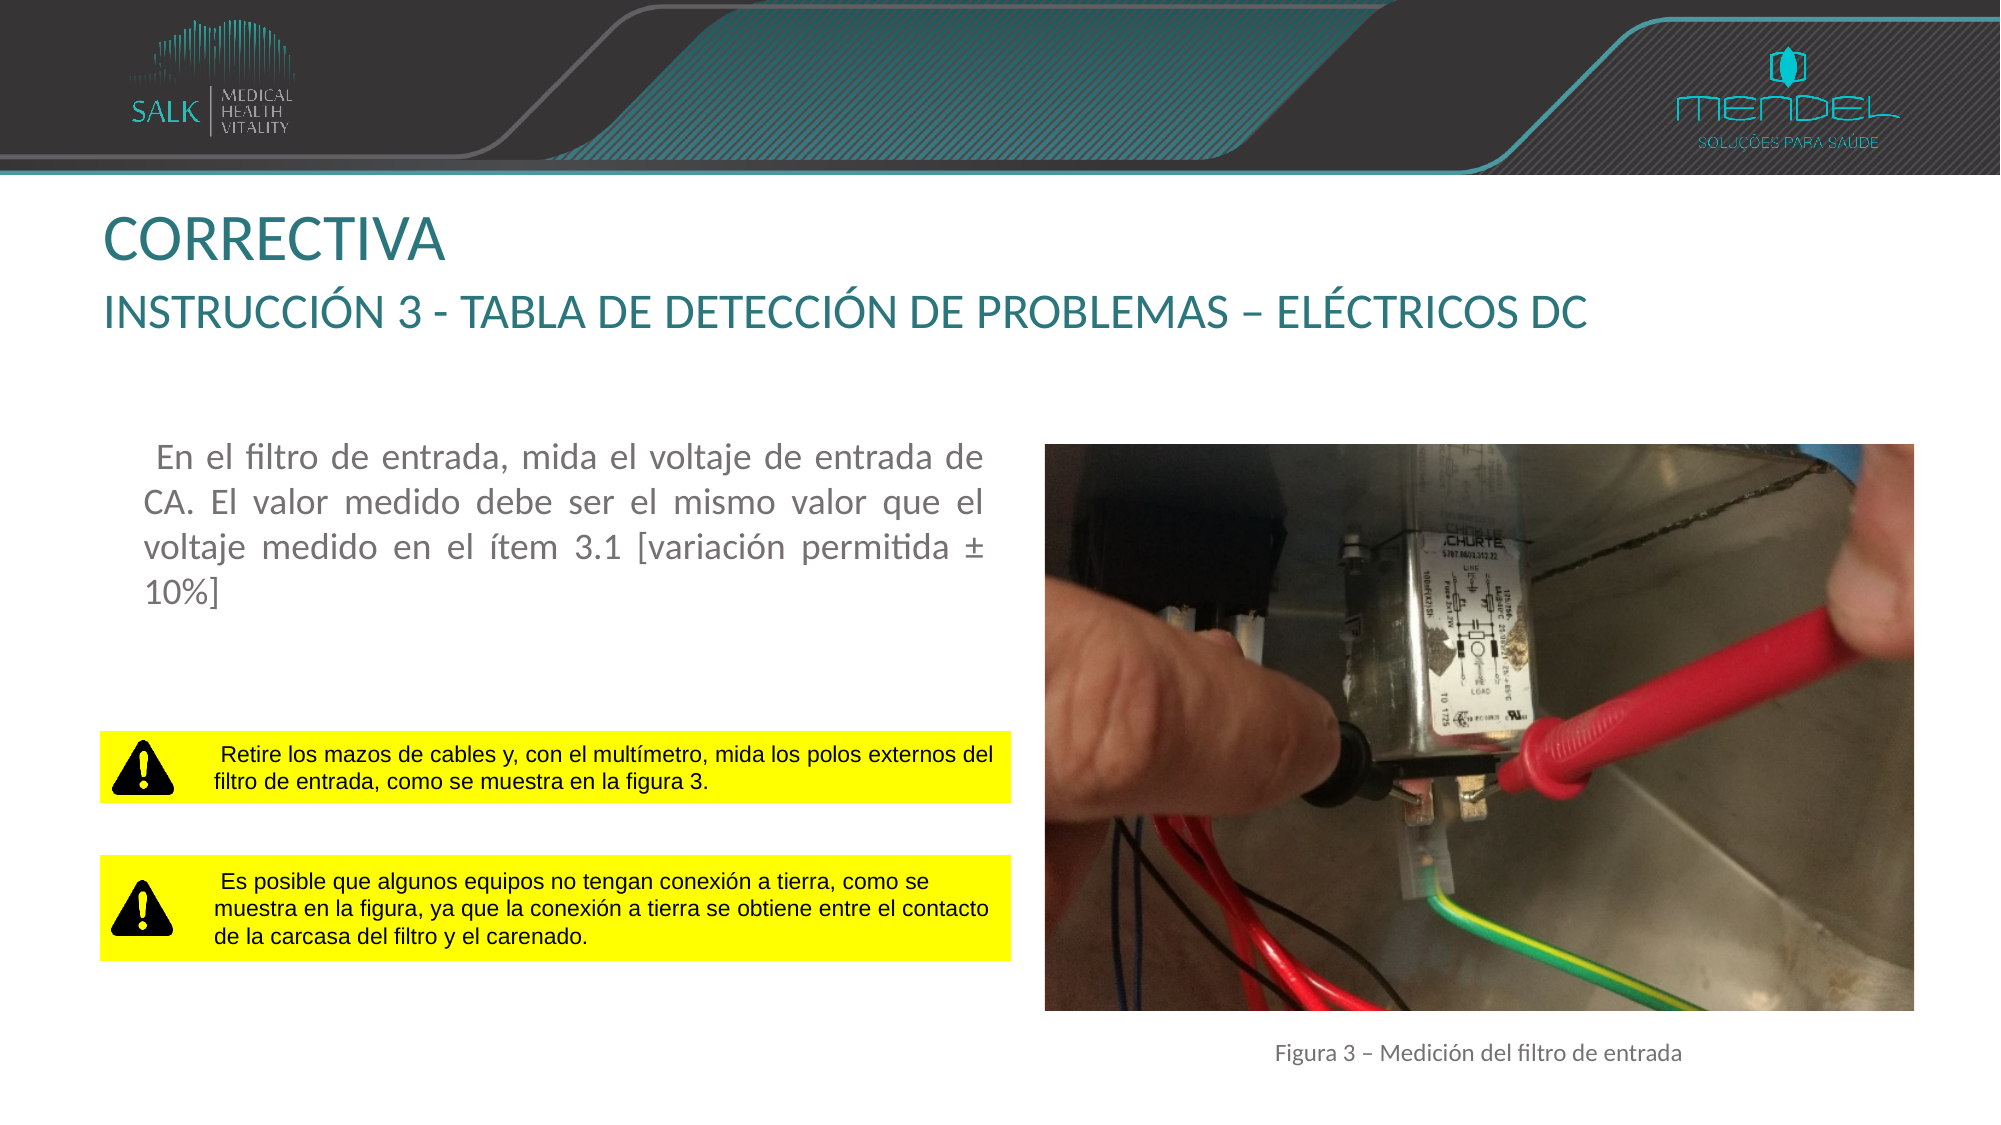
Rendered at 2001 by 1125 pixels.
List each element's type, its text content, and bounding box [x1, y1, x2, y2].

table_header [100, 731, 203, 803]
text_box INSTRUCCIÓN 3 - TABLA DE DETECCIÓN DE PROBLEMAS – ELÉCTRICOS DC [88, 271, 1852, 346]
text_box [0, 0, 2000, 175]
picture [111, 880, 173, 936]
picture [112, 740, 174, 795]
text_box CORRECTIVA [88, 195, 1417, 271]
table_header Es posible que algunos equipos no tengan conexión a tierra, como se muestra en la figura, ya que la conexión a tierra se obtiene entre el contacto de la carcasa del filtro y el carenado. [203, 855, 1011, 961]
picture [1044, 444, 1915, 1011]
text_box Figura 3 – Medición del filtro de entrada [1044, 1029, 1915, 1074]
table_header [100, 855, 203, 961]
text_box En el filtro de entrada, mida el voltaje de entrada de CA. El valor medido debe ser el mismo valor que el voltaje medido en el ítem 3.1 [variación permitida ± 10%] [128, 424, 1000, 620]
table_header Retire los mazos de cables y, con el multímetro, mida los polos externos del filtro de entrada, como se muestra en la figura 3. [203, 731, 1011, 803]
